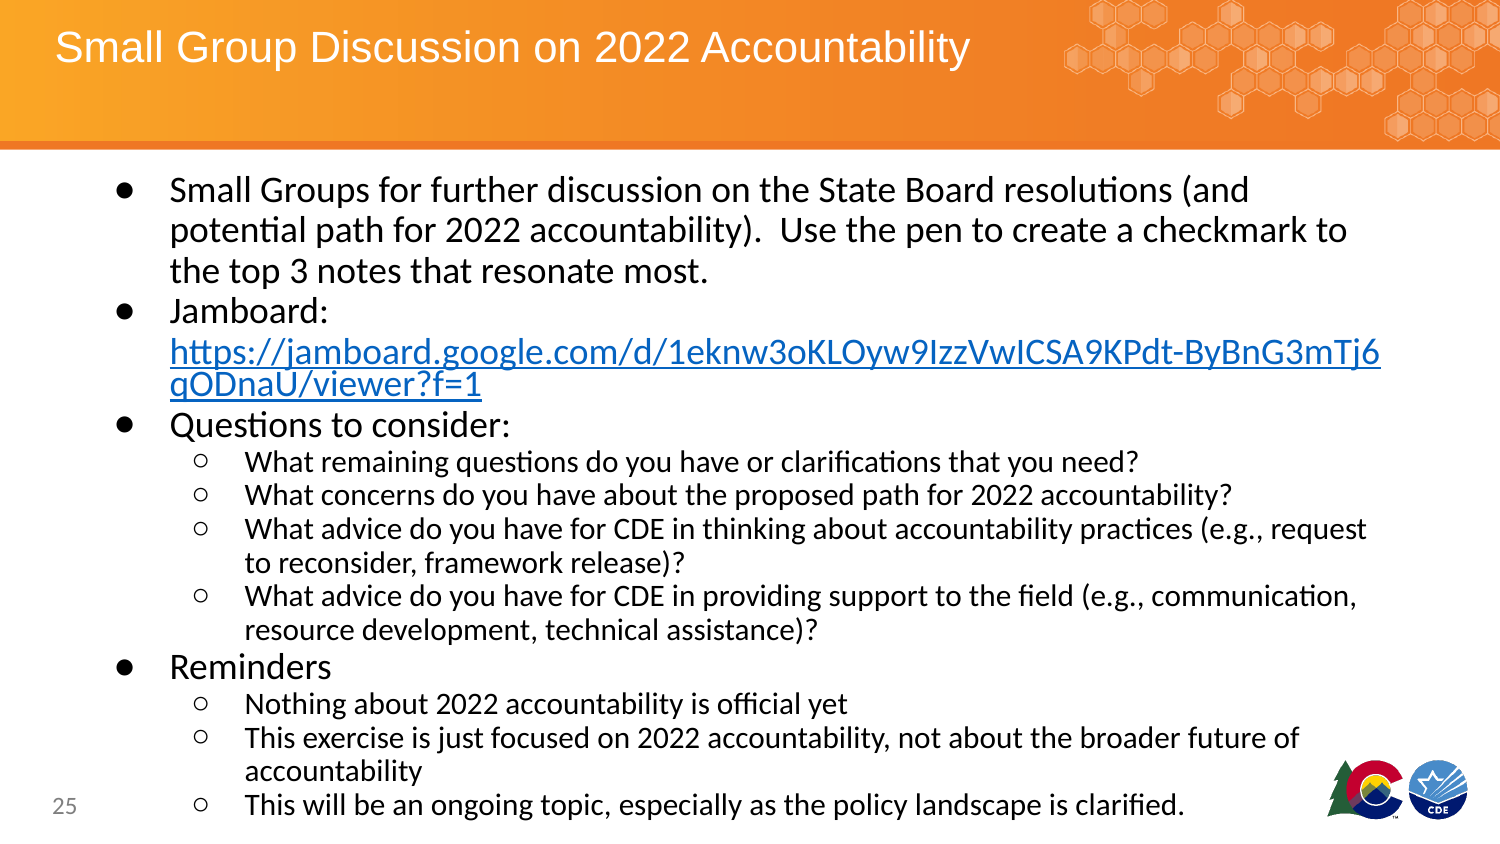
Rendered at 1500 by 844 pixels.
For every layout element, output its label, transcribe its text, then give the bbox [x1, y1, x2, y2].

picture [1326, 759, 1468, 820]
list Small Groups for further discussion on the State Board resolutions (and potential path for 2022 accountability). Use the pen to create a checkmark to the top 3 notes that resonate most. Jamboard: https://jamboard.google.com/d/1eknw3oKLOyw9IzzVwICSA9KPdt-ByBnG3mTj6qODnaU/viewer?f=1 Questions to consider: What remaining questions do you have or clarifications that you need? What concerns do you have about the proposed path for 2022 accountability? What advice do you have for CDE in thinking about accountability practices (e.g., request to reconsider, framework release)? What advice do you have for CDE in providing support to the field (e.g., communication, resource development, technical assistance)? Reminders Nothing about 2022 accountability is official yet This exercise is just focused on 2022 accountability, not about the broader future of accountability This will be an ongoing topic, especially as the policy landscape is clarified. [94, 170, 1389, 796]
picture [0, 0, 1500, 150]
slide_number ‹#› [40, 782, 379, 827]
title Small Group Discussion on 2022 Accountability [54, 25, 1047, 136]
